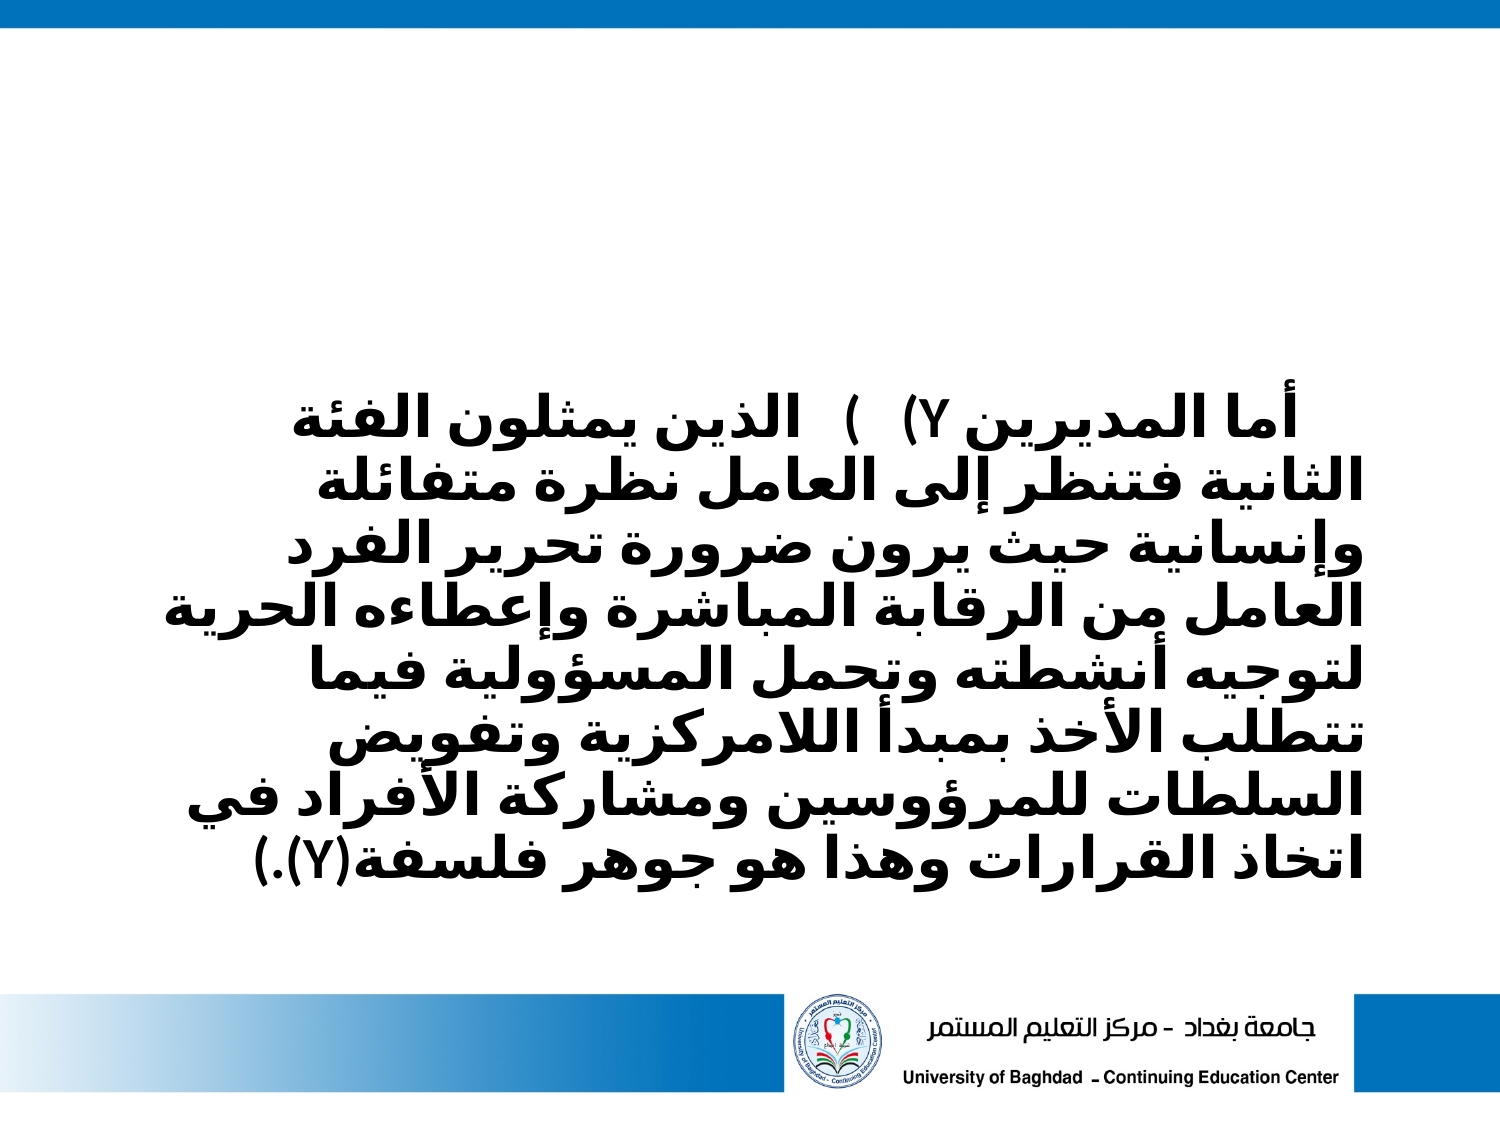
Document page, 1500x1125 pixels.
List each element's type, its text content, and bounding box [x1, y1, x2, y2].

list أما المديرين Y) ) الذين يمثلون الفئة الثانية فتنظر إلى العامل نظرة متفائلة وإنسانية حيث يرون ضرورة تحرير الفرد العامل من الرقابة المباشرة وإعطاءه الحرية لتوجيه أنشطته وتحمل المسؤولية فيما تتطلب الأخذ بمبدأ اللامركزية وتفويض السلطات للمرؤوسين ومشاركة الأفراد في اتخاذ القرارات وهذا هو جوهر فلسفة(Y).) [103, 299, 1397, 1014]
picture [0, 0, 1500, 1125]
